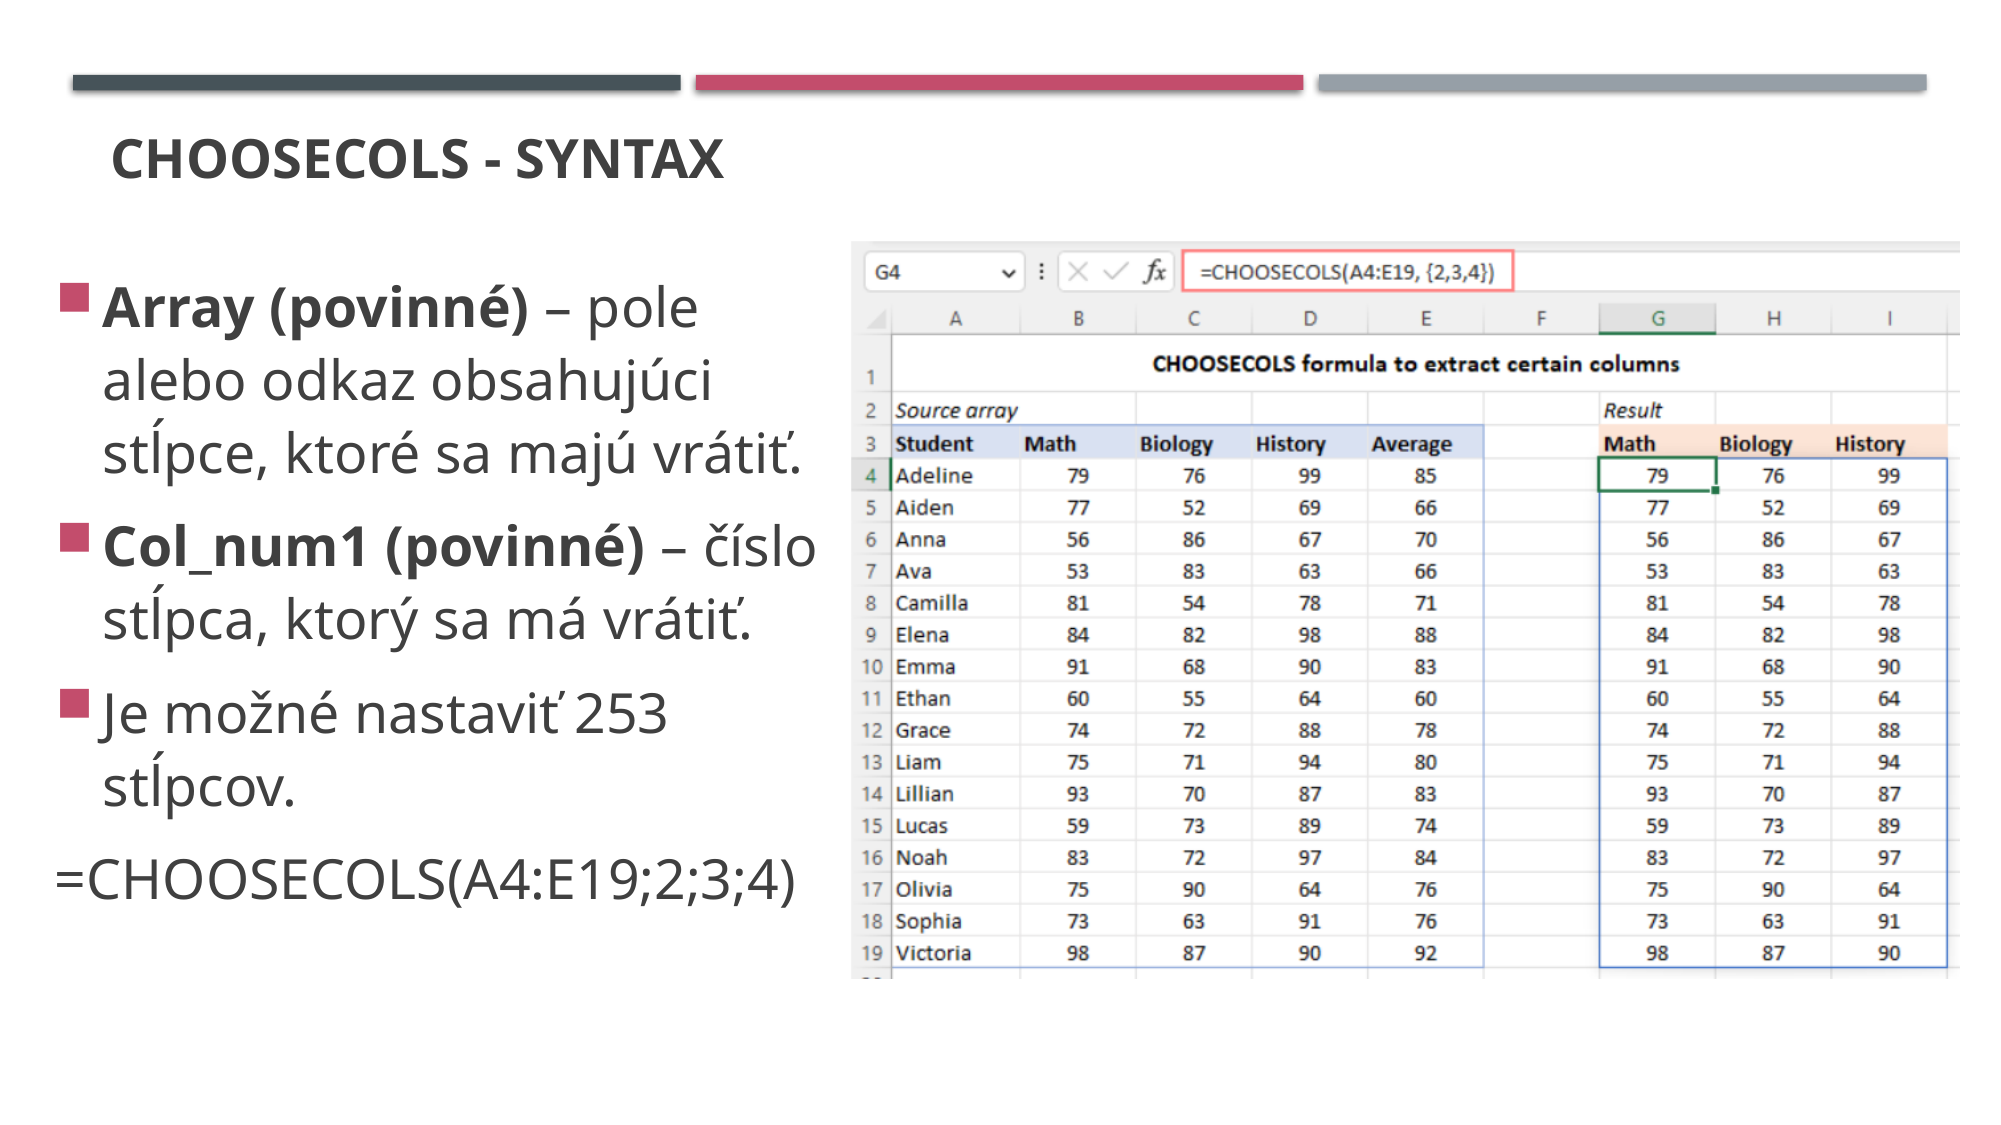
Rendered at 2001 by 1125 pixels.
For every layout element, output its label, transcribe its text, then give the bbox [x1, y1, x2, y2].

picture [845, 240, 1961, 980]
title CHOOSECOLS - syntax [95, 115, 1905, 197]
list Array (povinné) – pole alebo odkaz obsahujúci stĺpce, ktoré sa majú vrátiť. Col_num1 (povinné) – číslo stĺpca, ktorý sa má vrátiť. Je možné nastaviť 253 stĺpcov. =CHOOSECOLS(A4:E19;2;3;4) [40, 196, 847, 979]
